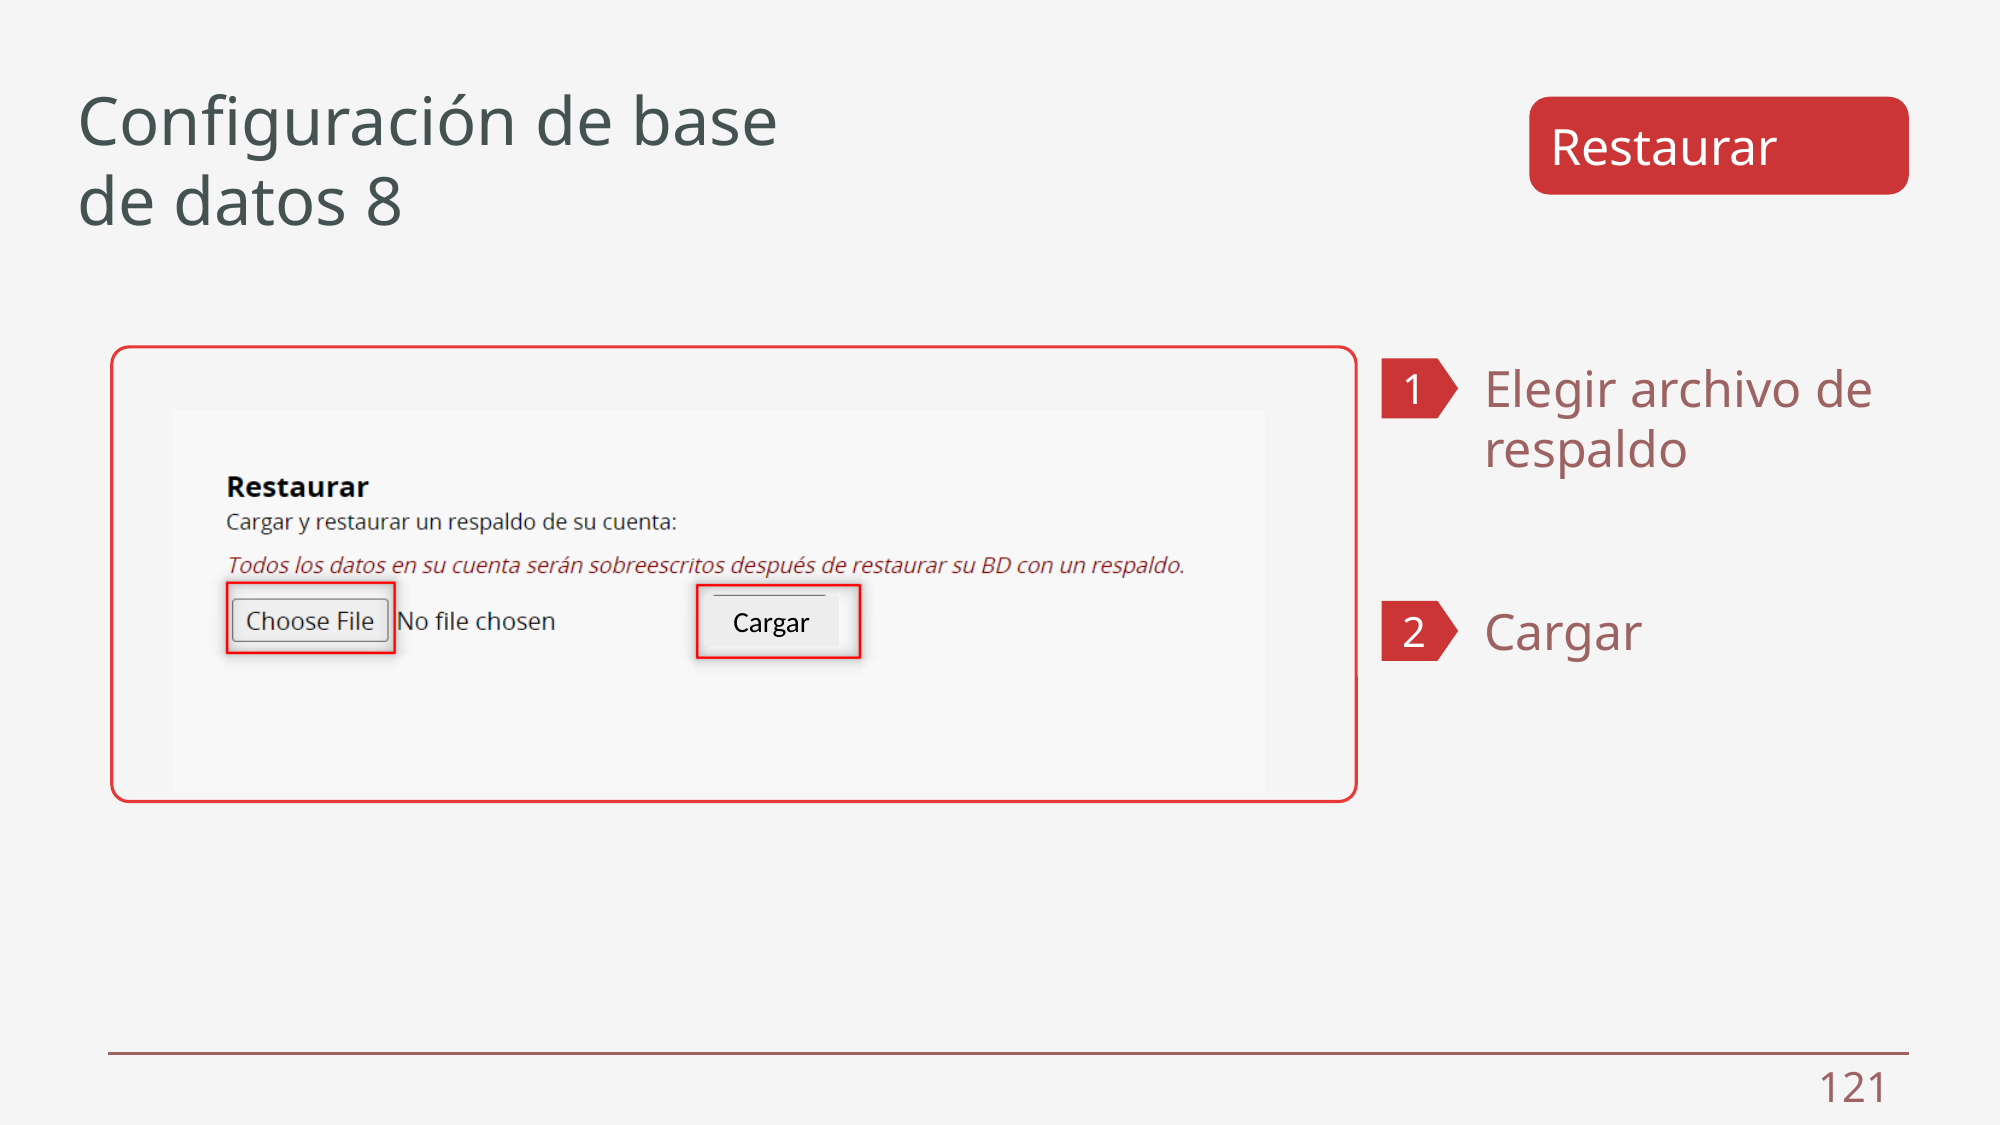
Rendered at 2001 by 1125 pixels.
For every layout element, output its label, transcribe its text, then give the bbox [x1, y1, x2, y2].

text_box Configuración de base de datos 8 [62, 71, 818, 247]
text_box 1 [1380, 357, 1460, 420]
text_box Elegir archivo de respaldo [1469, 350, 1986, 486]
text_box [110, 345, 1358, 803]
text_box 121 [1787, 1053, 1922, 1119]
text_box Restaurar [1528, 95, 1910, 196]
text_box 2 [1380, 599, 1460, 662]
picture [173, 410, 1265, 792]
text_box Cargar [1469, 593, 1794, 668]
